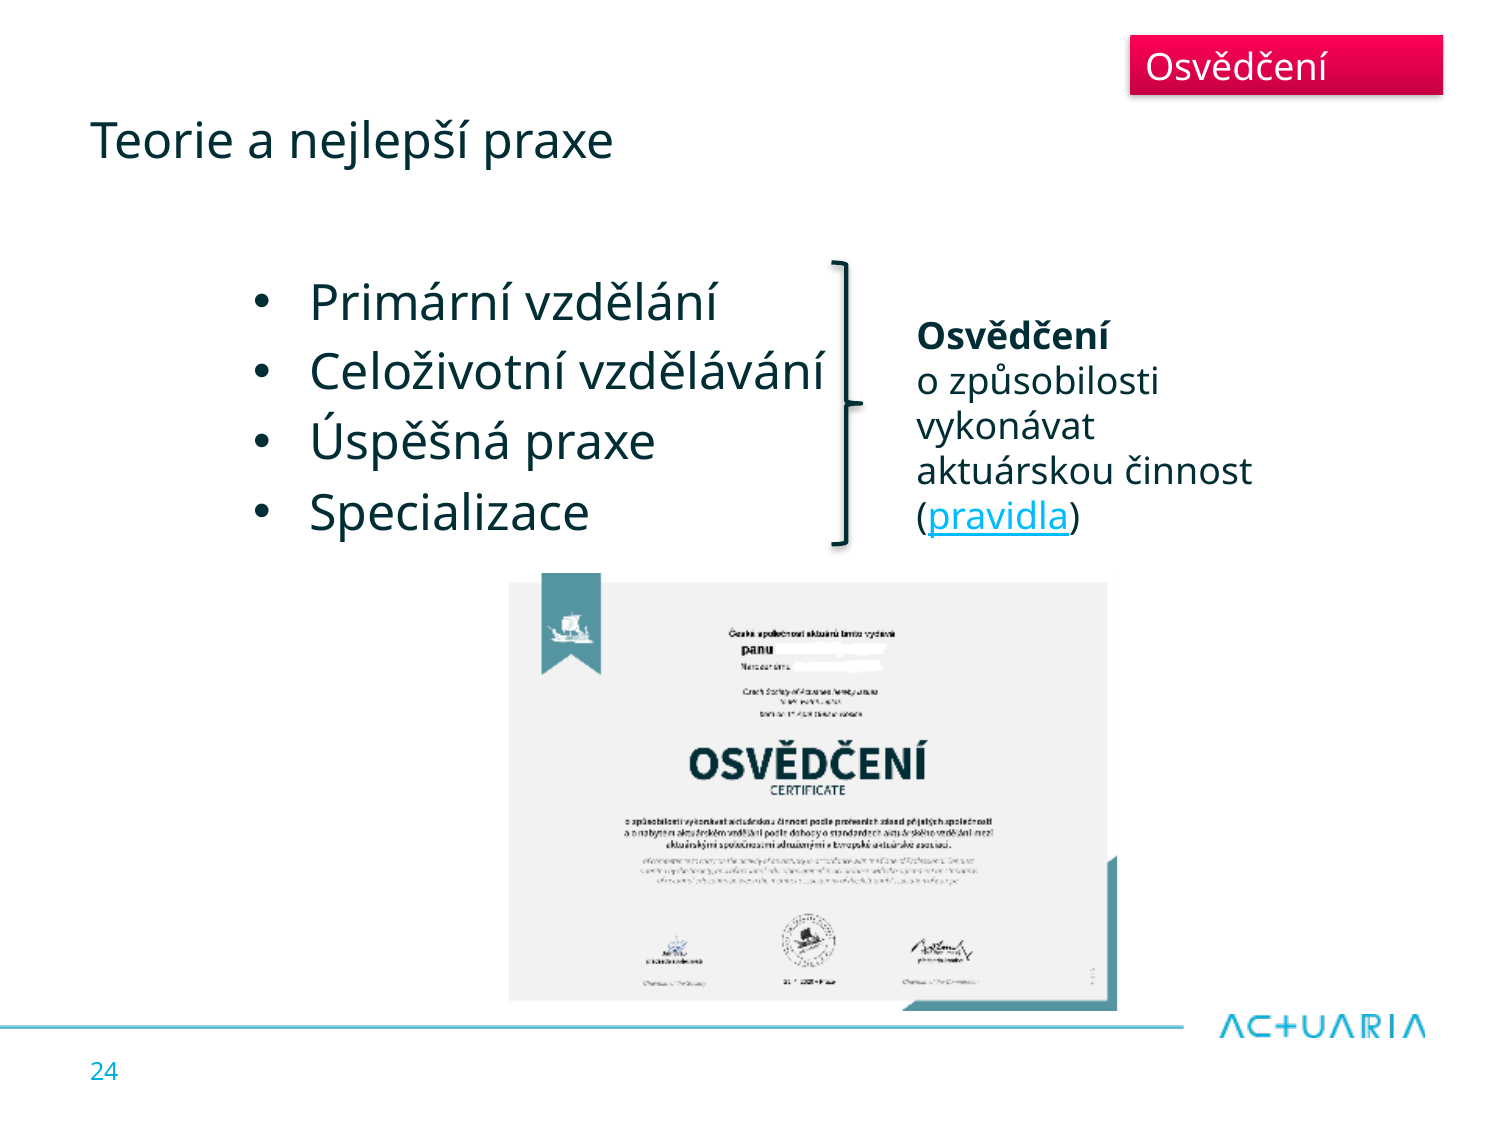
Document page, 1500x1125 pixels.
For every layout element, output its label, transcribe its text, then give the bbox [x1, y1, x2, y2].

text_box [831, 260, 864, 547]
text_box Osvědčení o způsobilosti vykonávat aktuárskou činnost (pravidla) [901, 304, 1360, 551]
list Primární vzdělání Celoživotní vzdělávání Úspěšná praxe Specializace [238, 262, 1425, 574]
title Teorie a nejlepší praxe [75, 45, 1425, 233]
slide_number 24 [75, 1042, 425, 1103]
picture [500, 572, 1118, 1012]
text_box Osvědčení [1130, 35, 1444, 95]
